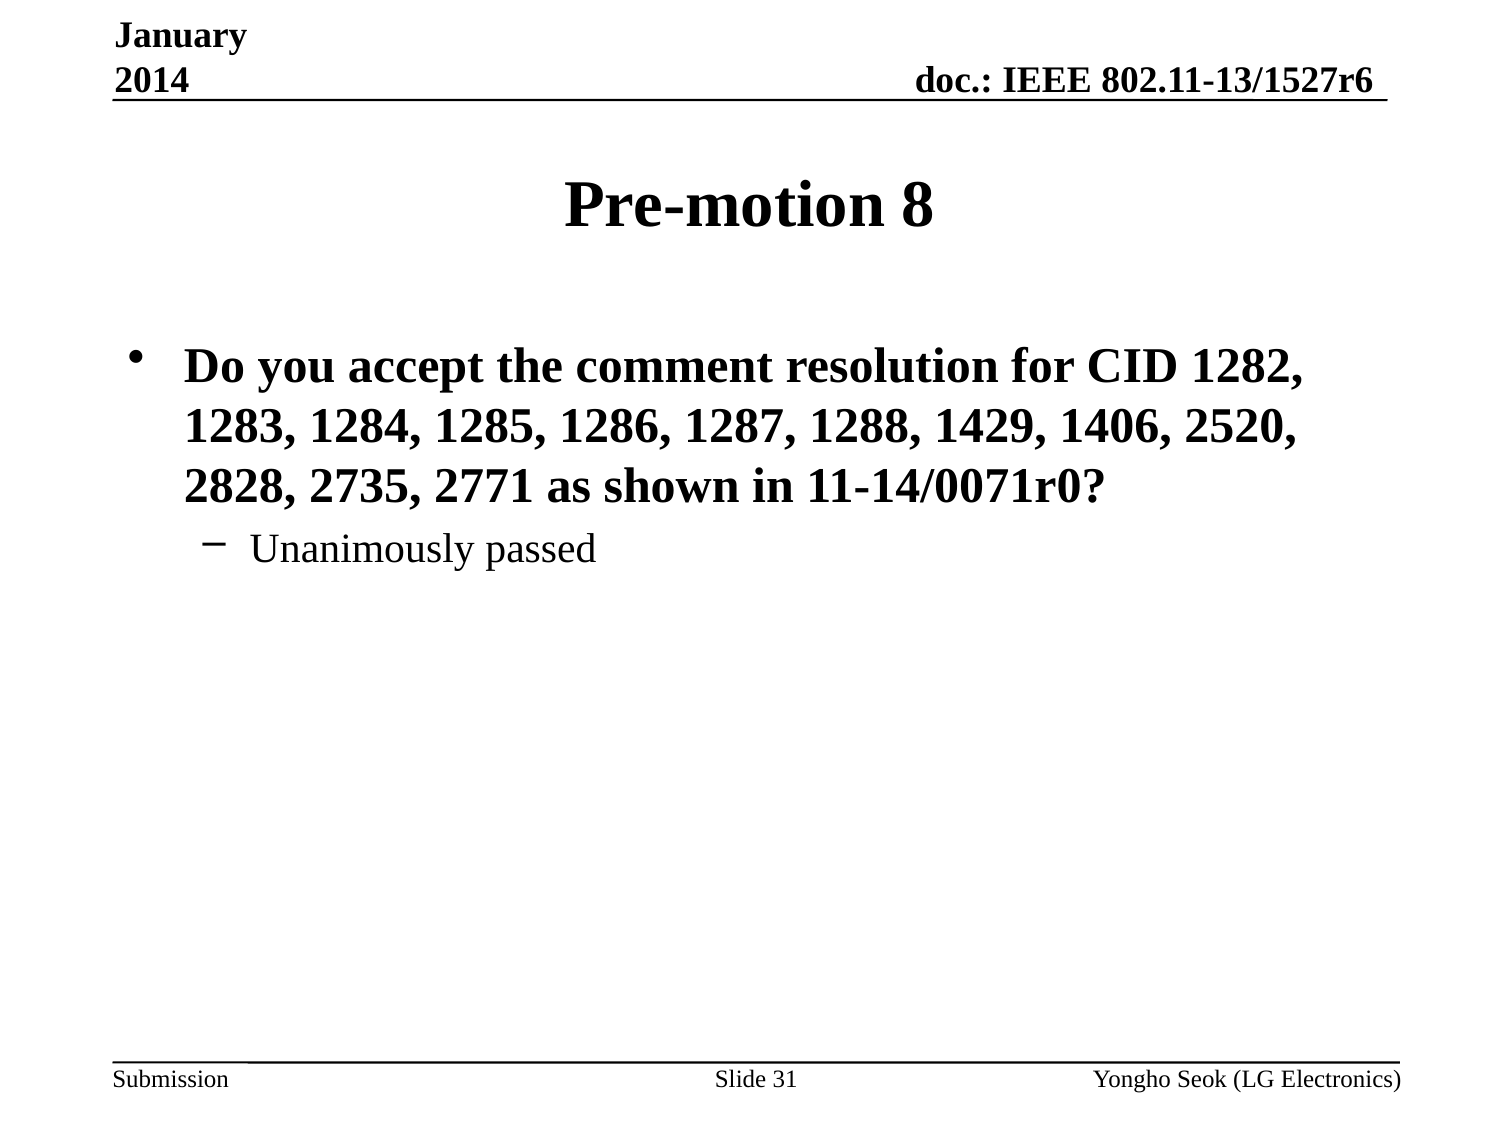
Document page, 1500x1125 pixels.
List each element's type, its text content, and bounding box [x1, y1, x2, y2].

list Do you accept the comment resolution for CID 1282, 1283, 1284, 1285, 1286, 1287, 1288, 1429, 1406, 2520, 2828, 2735, 2771 as shown in 11-14/0071r0? Unanimously passed [112, 324, 1388, 1001]
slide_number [114, 54, 333, 101]
footer Yongho Seok (LG Electronics) [1088, 1061, 1402, 1093]
title Pre-motion 8 [112, 112, 1388, 288]
slide_number Slide 31 [712, 1061, 800, 1093]
